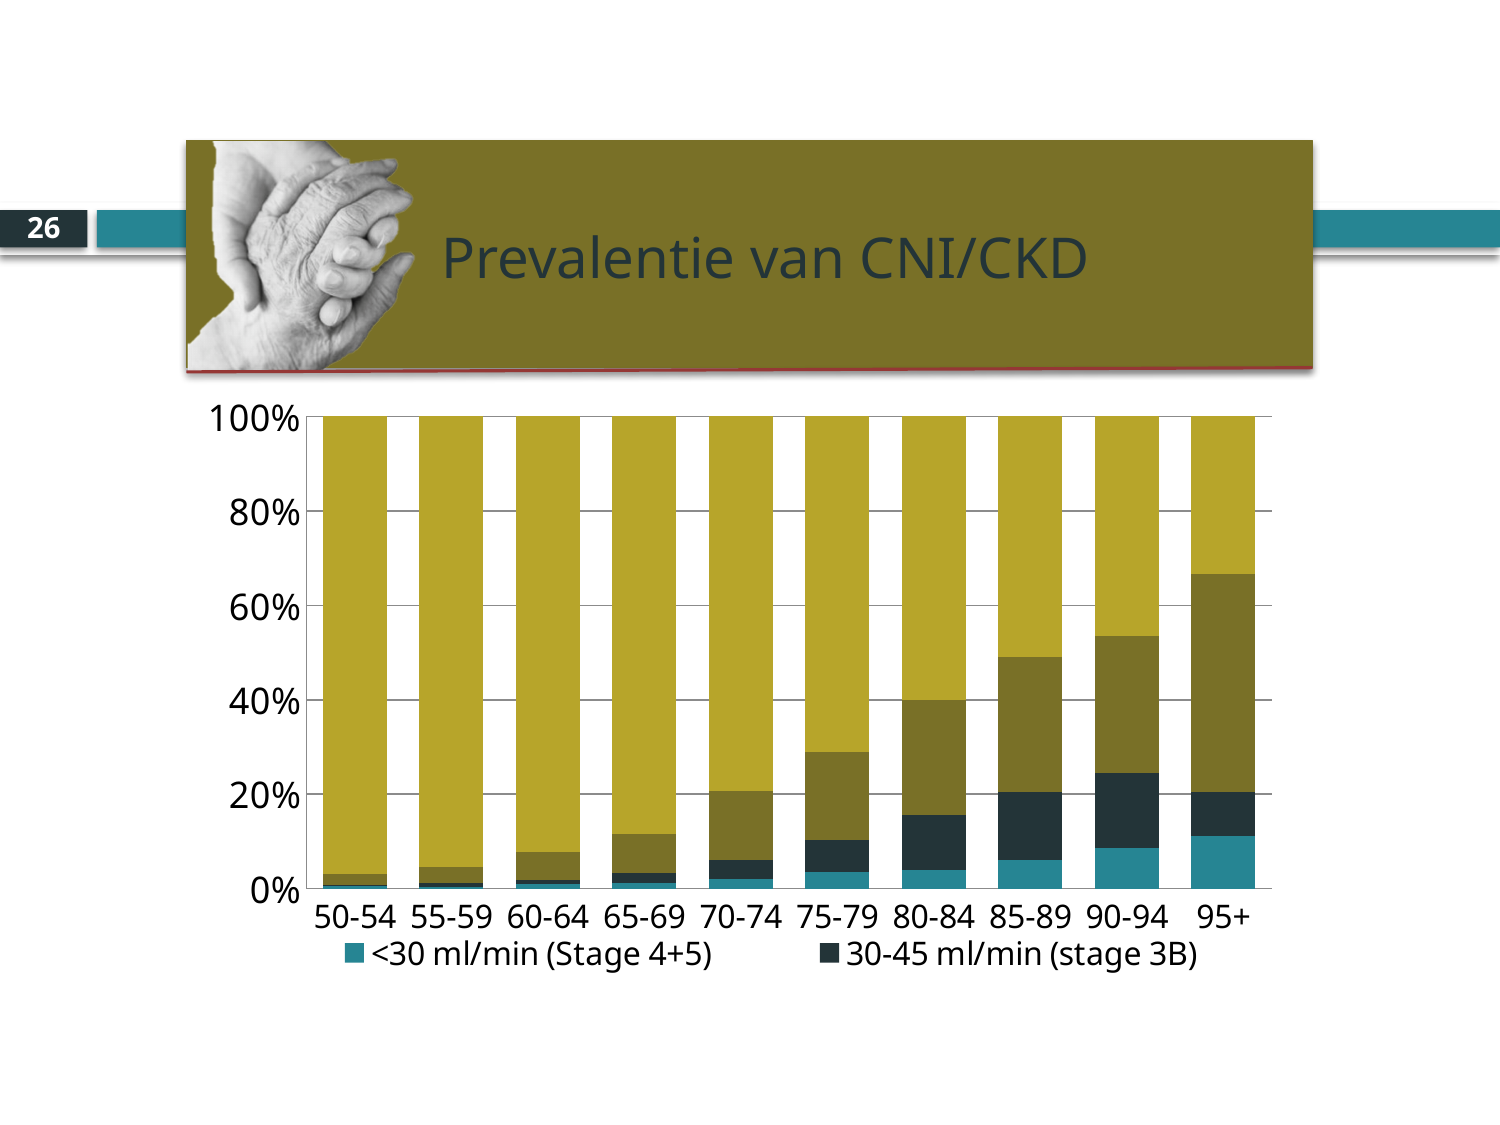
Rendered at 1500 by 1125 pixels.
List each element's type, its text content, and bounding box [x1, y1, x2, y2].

title Prevalentie van CNI/CKD [427, 174, 1257, 339]
chart [207, 390, 1288, 985]
picture [188, 136, 426, 367]
slide_number 26 [0, 208, 88, 249]
text_box [426, 140, 1313, 366]
picture [191, 373, 423, 377]
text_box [186, 367, 1313, 373]
